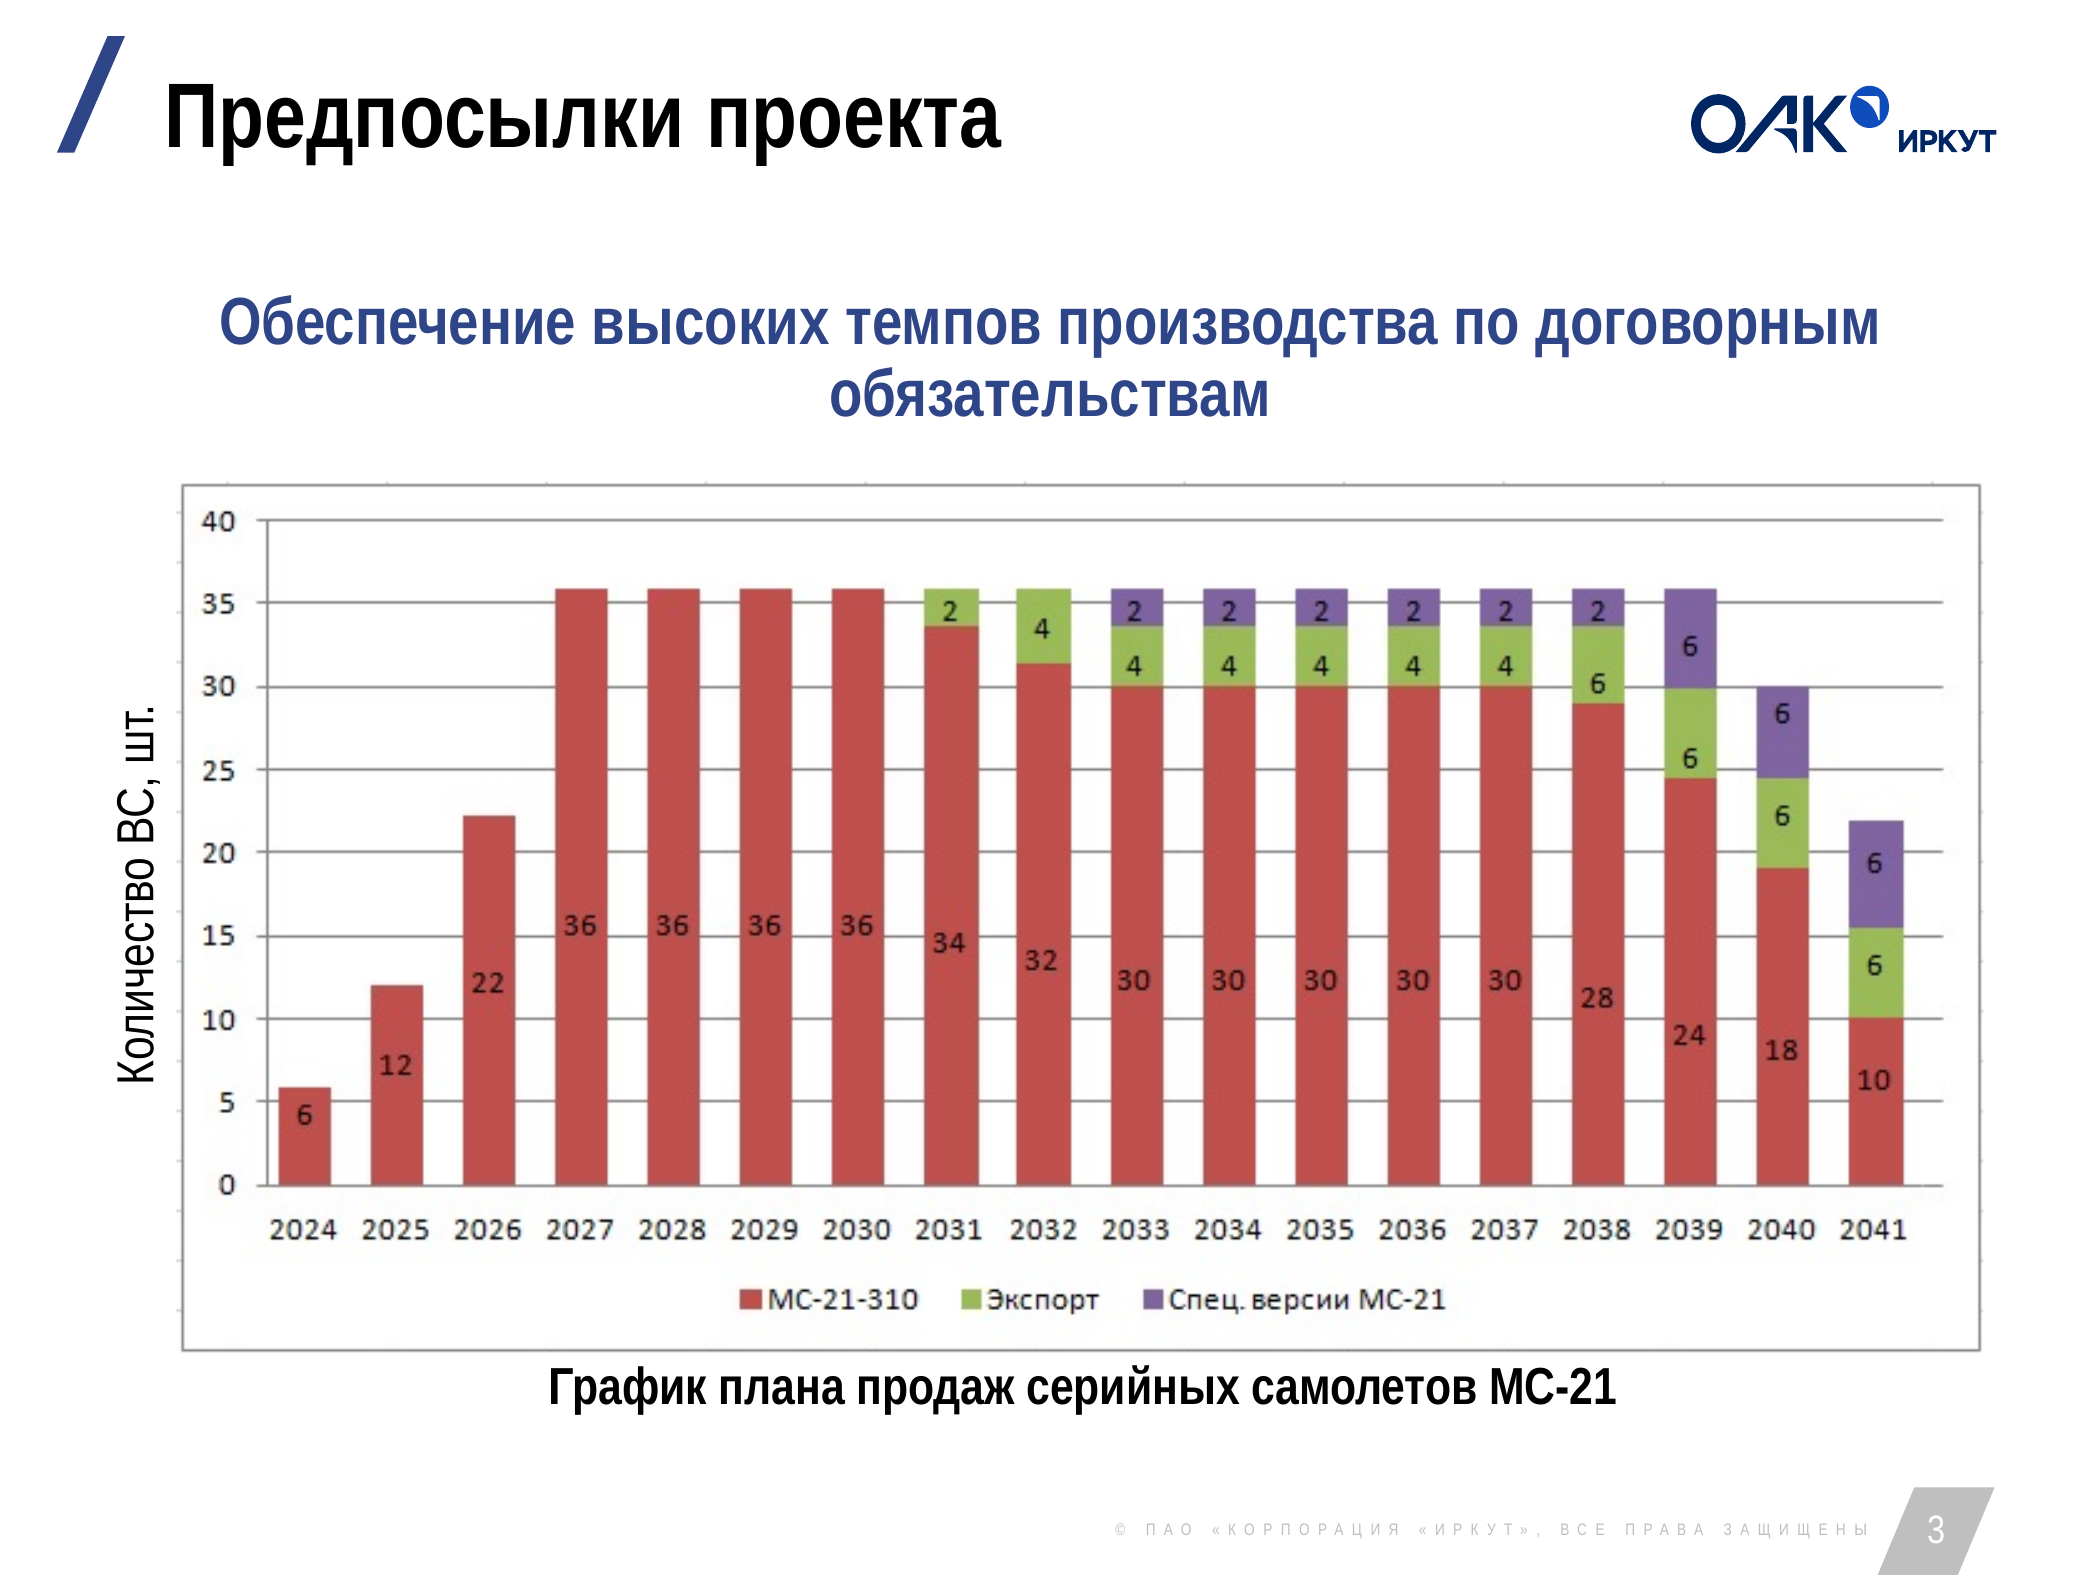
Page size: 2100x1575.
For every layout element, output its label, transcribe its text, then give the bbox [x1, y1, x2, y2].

title Предпосылки проекта [144, 30, 1672, 178]
text_box Количество ВС, шт. [93, 613, 153, 1178]
picture [153, 457, 1996, 1384]
list Обеспечение высоких темпов производства по договорным обязательствам [144, 251, 1956, 442]
text_box График плана продаж серийных самолетов МС-21 [534, 1384, 1765, 1423]
